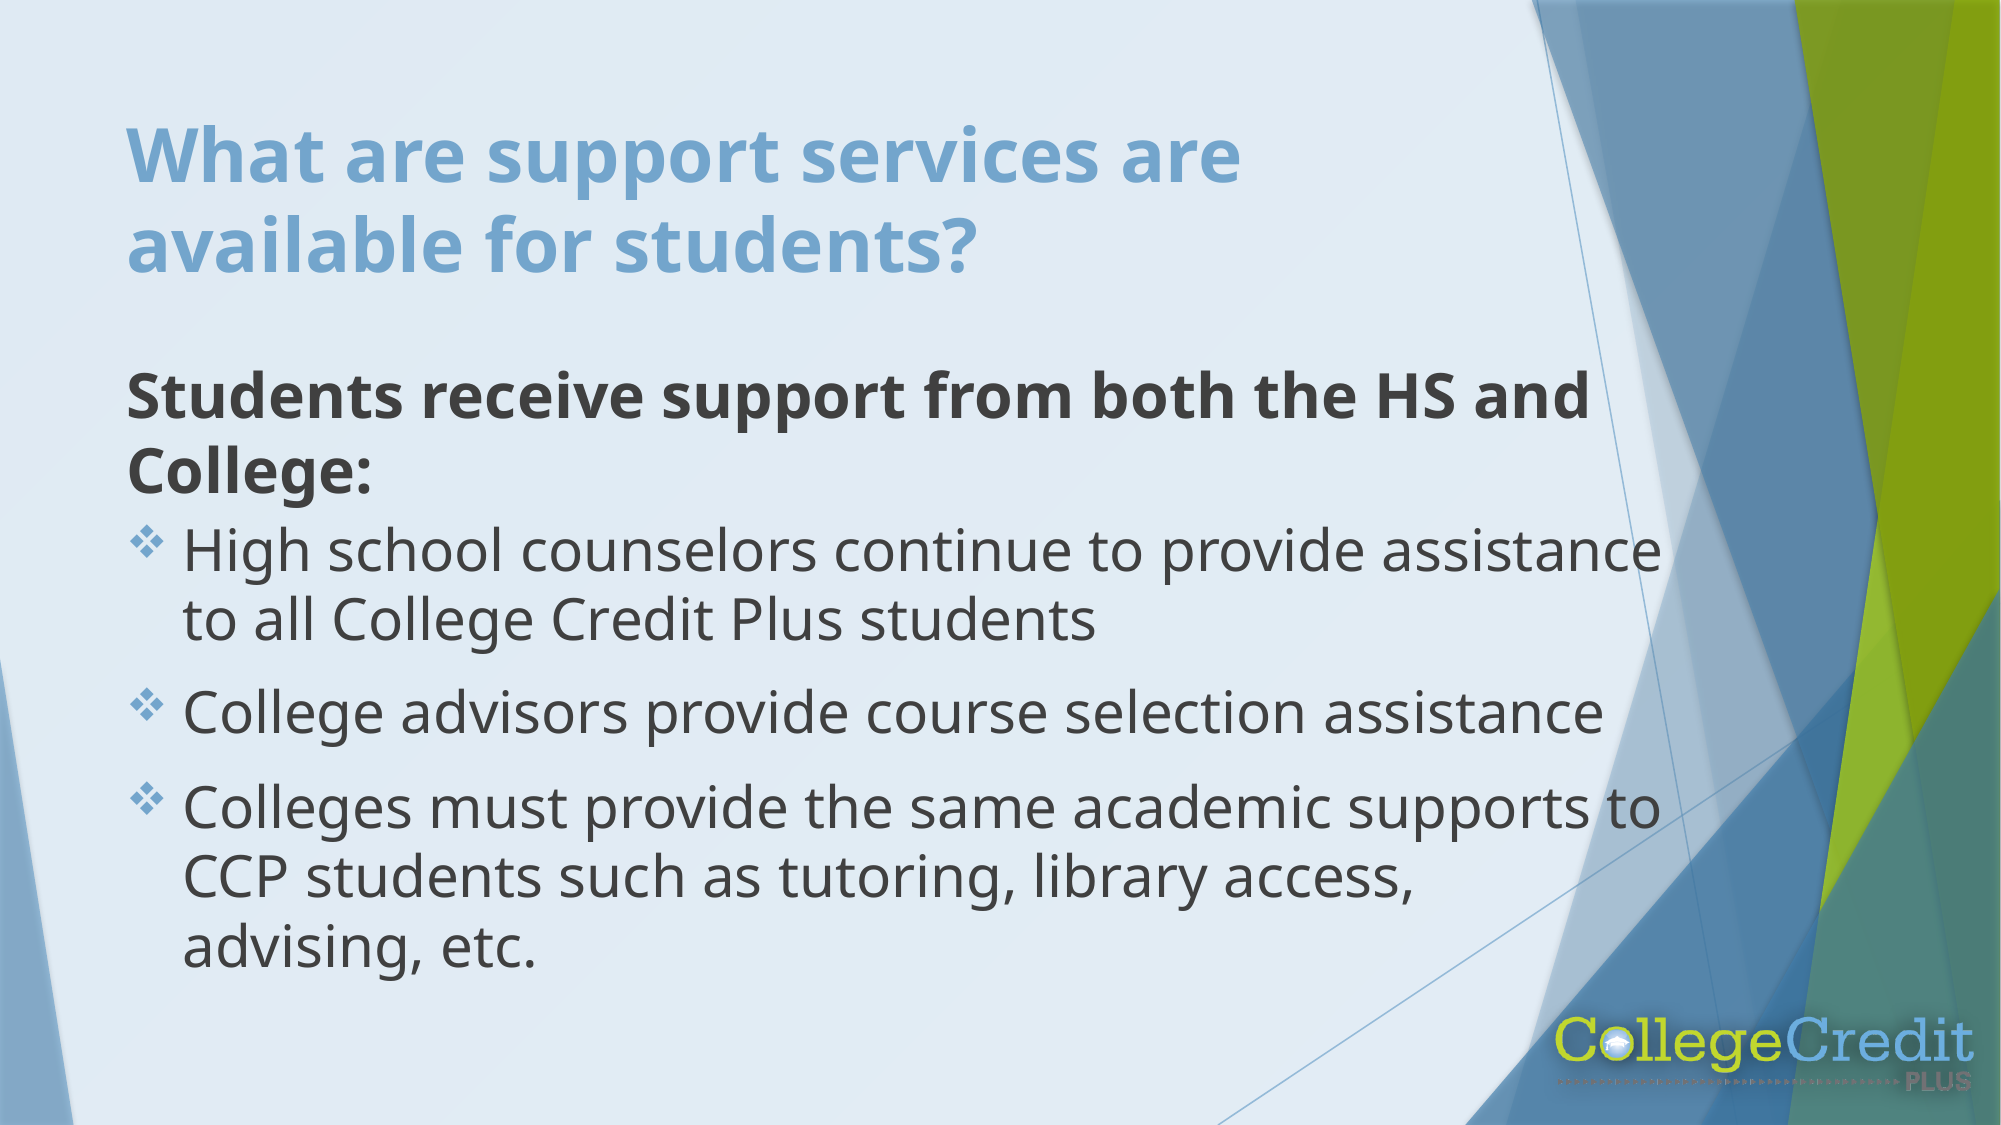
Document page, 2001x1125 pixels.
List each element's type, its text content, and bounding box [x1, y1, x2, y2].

list Students receive support from both the HS and College: High school counselors continue to provide assistance to all College Credit Plus students College advisors provide course selection assistance Colleges must provide the same academic supports to CCP students such as tutoring, library access, advising, etc. [111, 349, 1681, 1010]
title What are support services are available for students? [111, 99, 1522, 317]
picture [1554, 1016, 1974, 1092]
